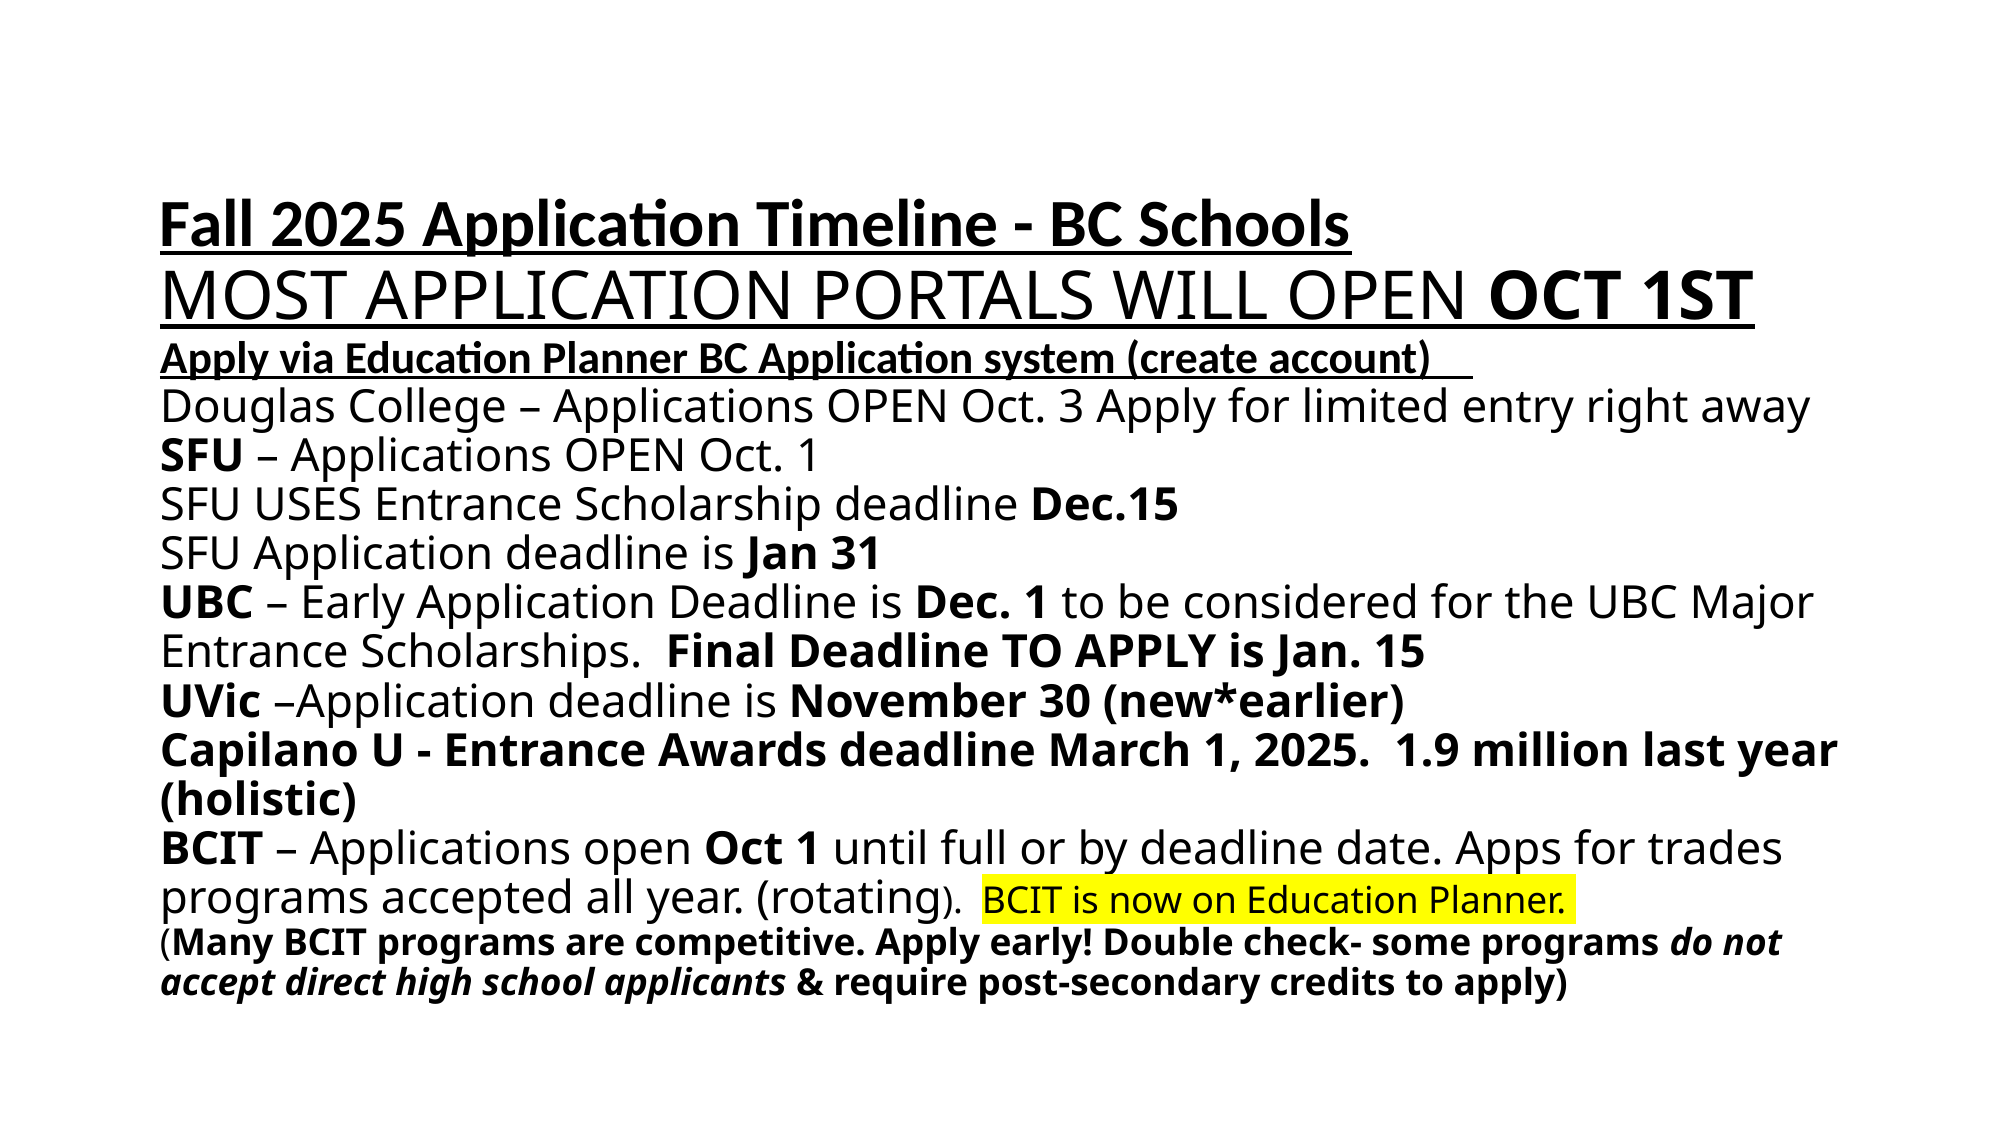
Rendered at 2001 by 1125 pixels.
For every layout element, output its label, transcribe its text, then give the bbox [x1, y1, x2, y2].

title Fall 2025 Application Timeline - BC Schools MOST APPLICATION PORTALS WILL OPEN OCT 1ST Apply via Education Planner BC Application system (create account) Douglas College – Applications OPEN Oct. 3 Apply for limited entry right away SFU – Applications OPEN Oct. 1 SFU USES Entrance Scholarship deadline Dec.15 SFU Application deadline is Jan 31 UBC – Early Application Deadline is Dec. 1 to be considered for the UBC Major Entrance Scholarships. Final Deadline TO APPLY is Jan. 15 UVic –Application deadline is November 30 (new*earlier) Capilano U - Entrance Awards deadline March 1, 2025. 1.9 million last year (holistic) BCIT – Applications open Oct 1 until full or by deadline date. Apps for trades programs accepted all year. (rotating). BCIT is now on Education Planner. (Many BCIT programs are competitive. Apply early! Double check- some programs do not accept direct high school applicants & require post-secondary credits to apply) [144, 164, 1855, 1011]
